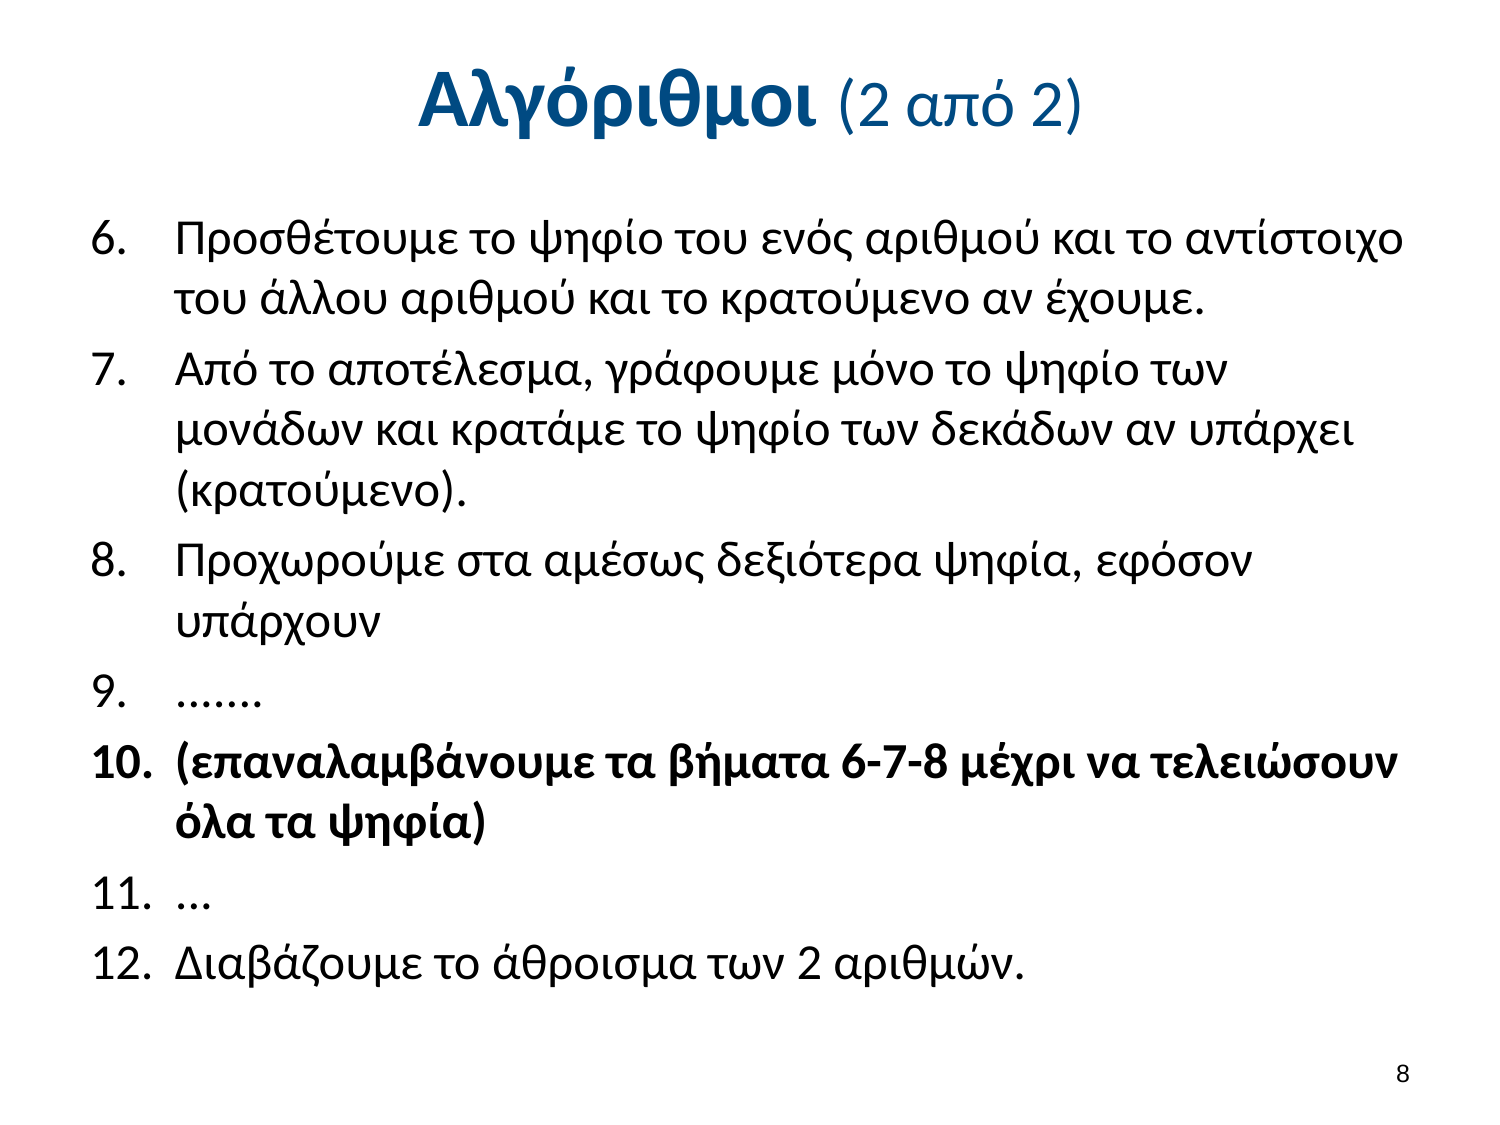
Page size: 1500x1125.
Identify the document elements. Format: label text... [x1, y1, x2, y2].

slide_number 7 [1074, 1042, 1425, 1103]
list Προσθέτουμε το ψηφίο του ενός αριθμού και το αντίστοιχο του άλλου αριθμού και το κρατούμενο αν έχουμε. Από το αποτέλεσμα, γράφουμε μόνο το ψηφίο των μονάδων και κρατάμε το ψηφίο των δεκάδων αν υπάρχει (κρατούμενο). Προχωρούμε στα αμέσως δεξιότερα ψηφία, εφόσον υπάρχουν ....... (επαναλαμβάνουμε τα βήματα 6-7-8 μέχρι να τελειώσουν όλα τα ψηφία) ... Διαβάζουμε το άθροισμα των 2 αριθμών. [75, 196, 1425, 1024]
title Αλγόριθμοι (2 από 2) [76, 19, 1427, 169]
